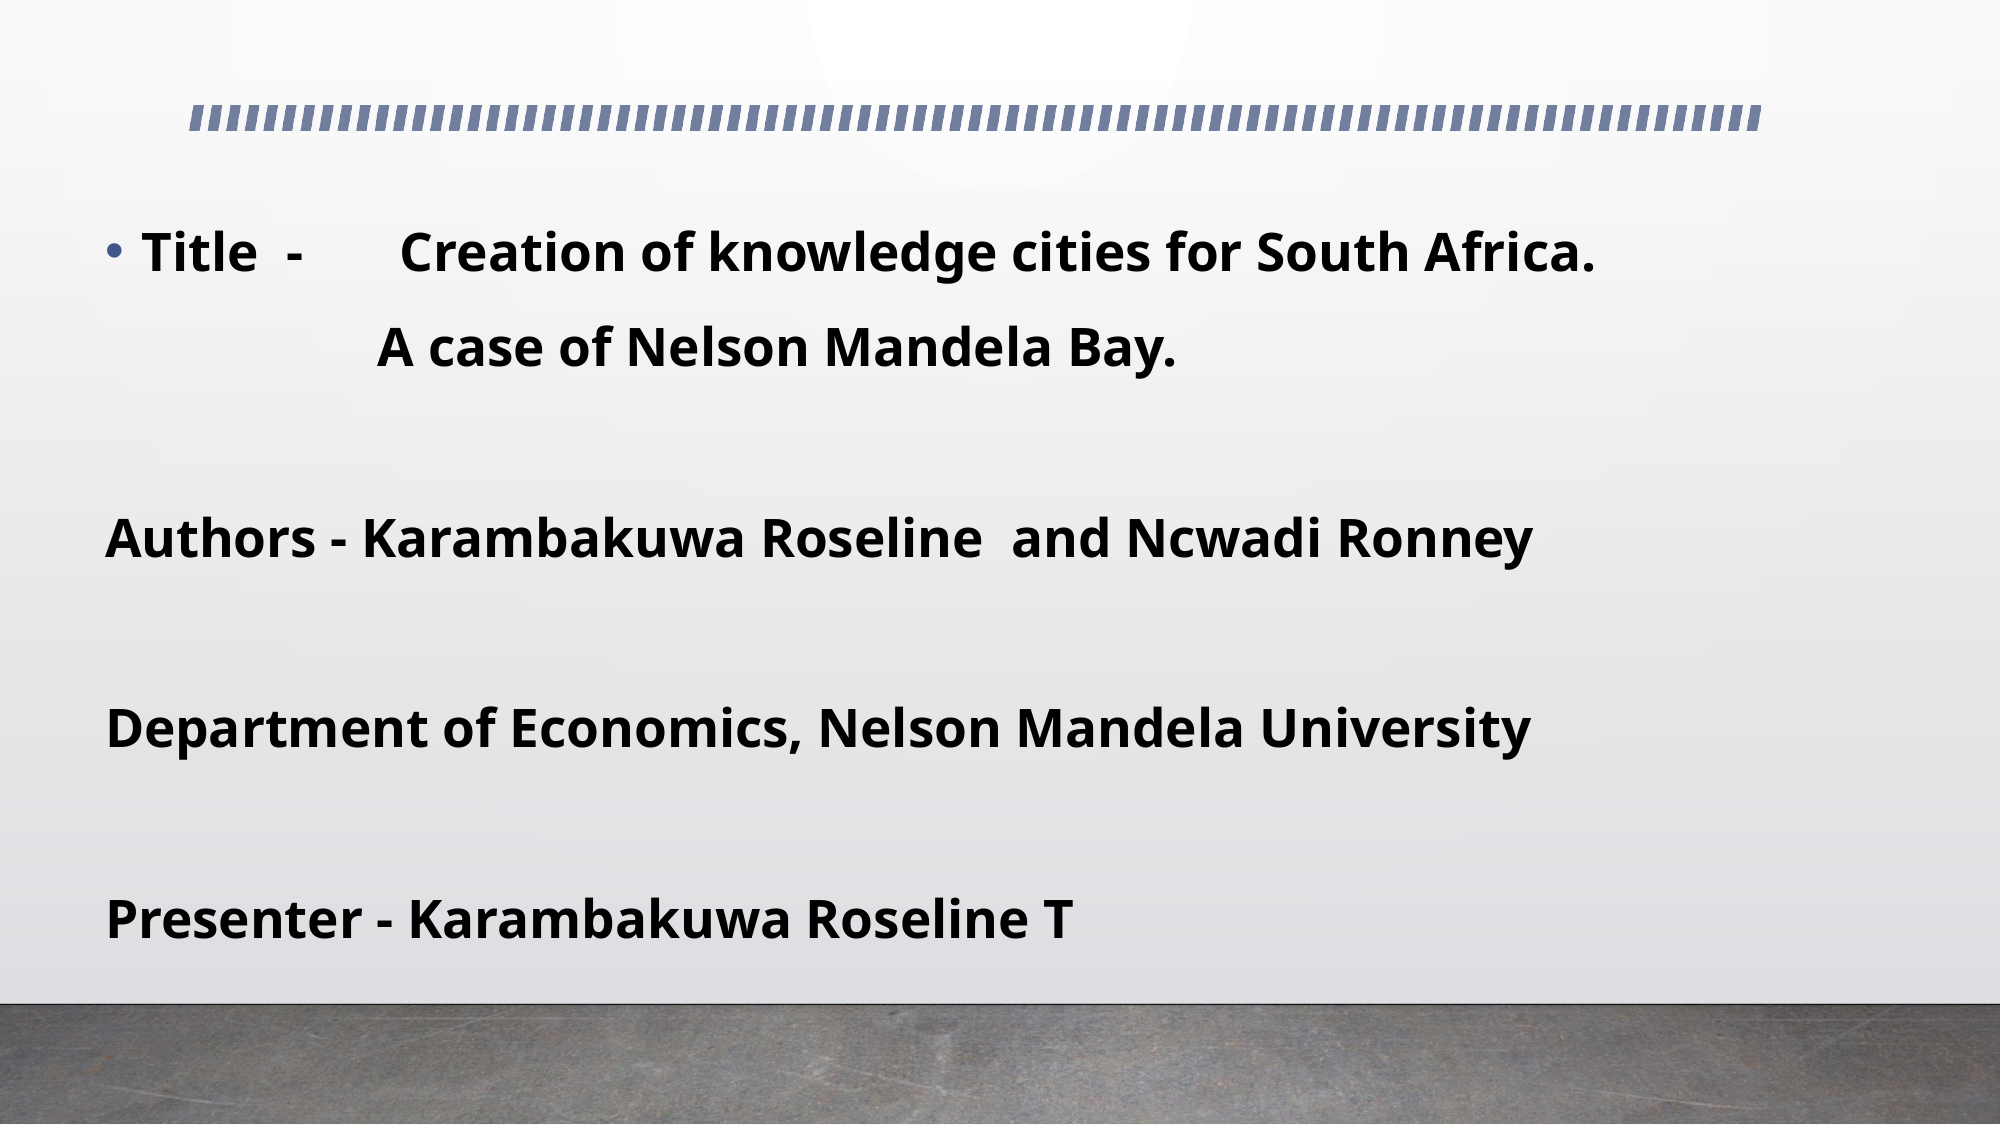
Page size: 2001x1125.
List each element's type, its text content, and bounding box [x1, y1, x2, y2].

list Title - Creation of knowledge cities for South Africa. A case of Nelson Mandela Bay. Authors - Karambakuwa Roseline and Ncwadi Ronney Department of Economics, Nelson Mandela University Presenter - Karambakuwa Roseline T [90, 198, 1830, 963]
picture [0, 1004, 2000, 1124]
title [180, 47, 1830, 198]
